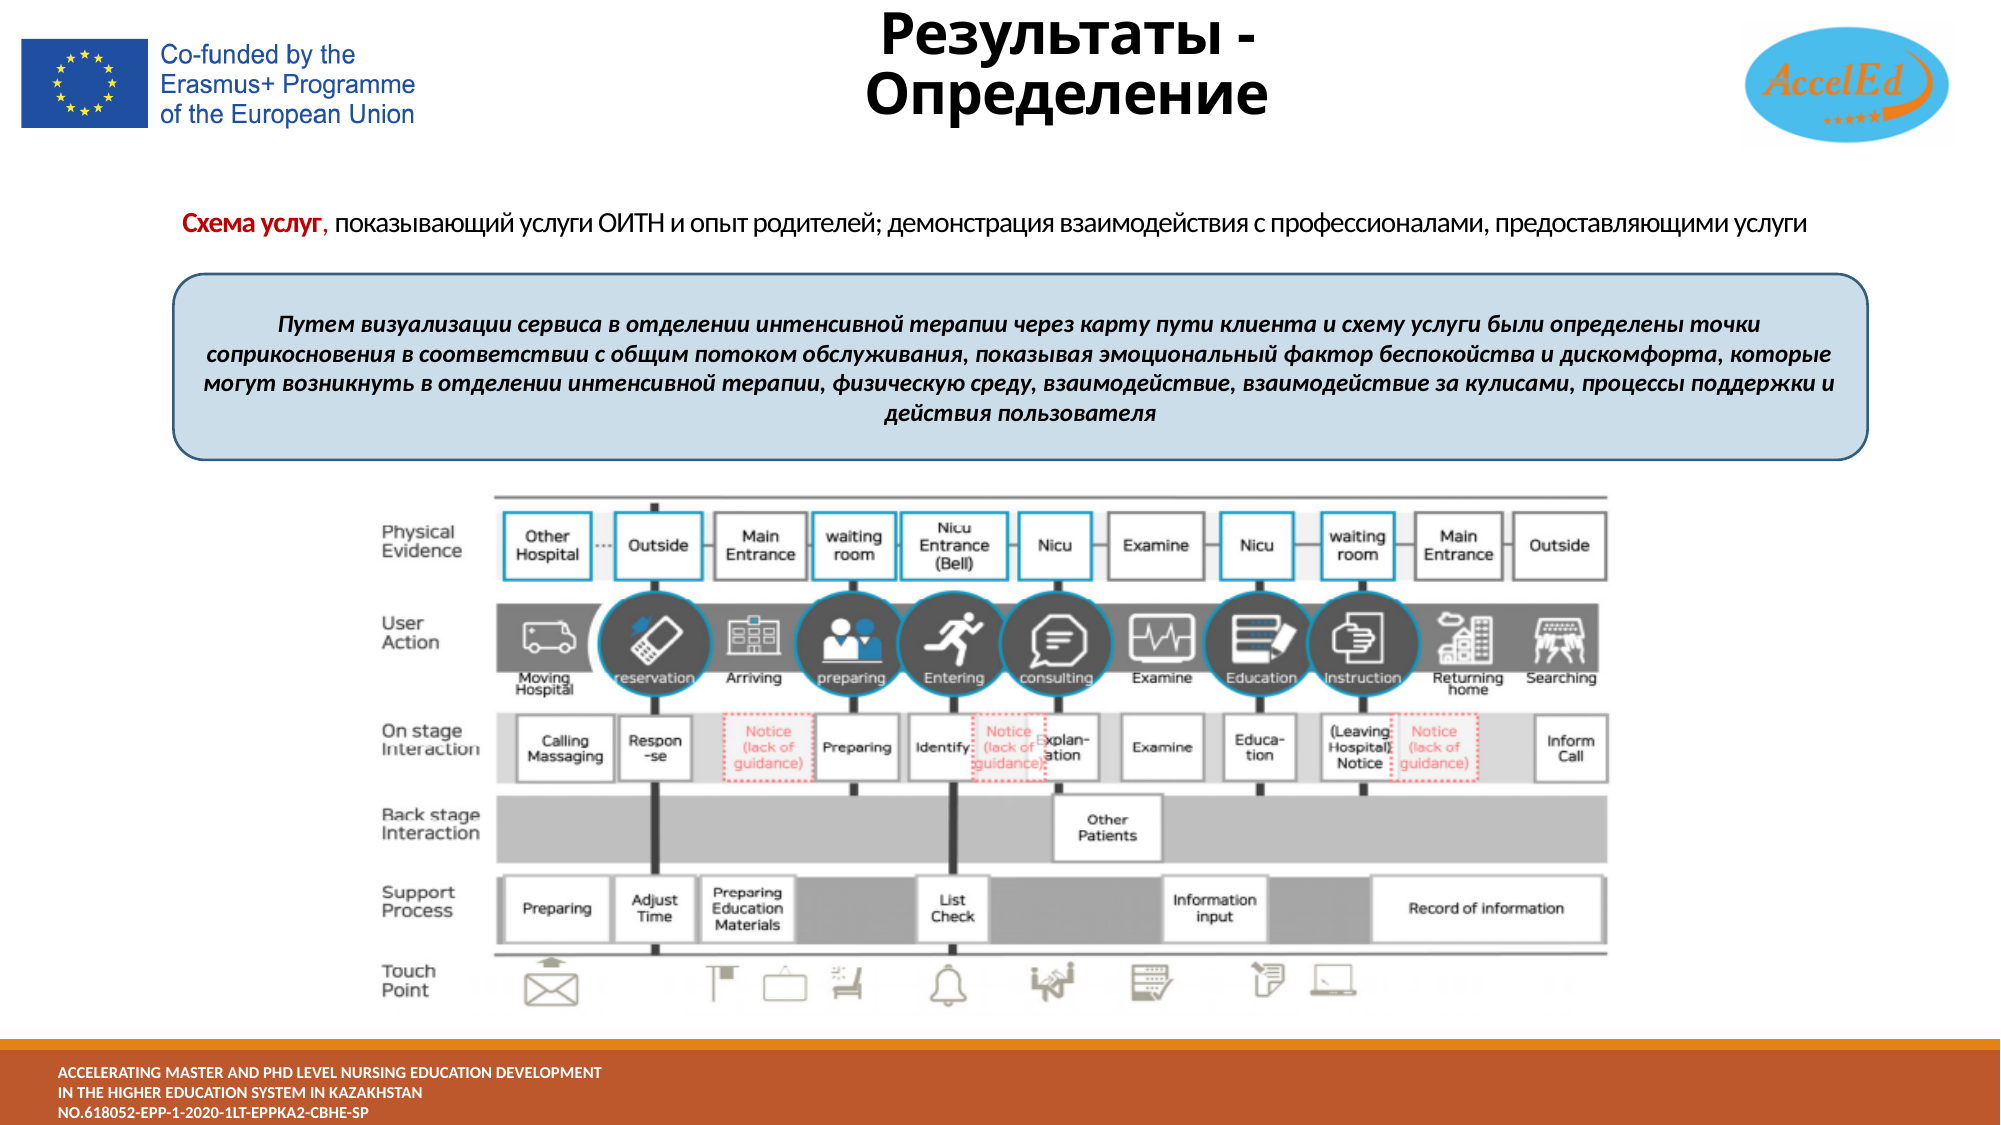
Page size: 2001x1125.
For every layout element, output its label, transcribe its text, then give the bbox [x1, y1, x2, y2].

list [367, 486, 1620, 1017]
text_box Схема услуг, показывающий услуги ОИТН и опыт родителей; демонстрация взаимодействия с профессионалами, предоставляющими услуги [167, 196, 1923, 247]
picture [0, 20, 578, 144]
text_box Путем визуализации сервиса в отделении интенсивной терапии через карту пути клиента и схему услуги были определены точки соприкосновения в соответствии с общим потоком обслуживания, показывая эмоциональный фактор беспокойства и дискомфорта, которые могут возникнуть в отделении интенсивной терапии, физическую среду, взаимодействие, взаимодействие за кулисами, процессы поддержки и действия пользователя [172, 272, 1869, 462]
picture [1740, 22, 1957, 149]
title Результаты -Определение [740, 0, 1395, 134]
